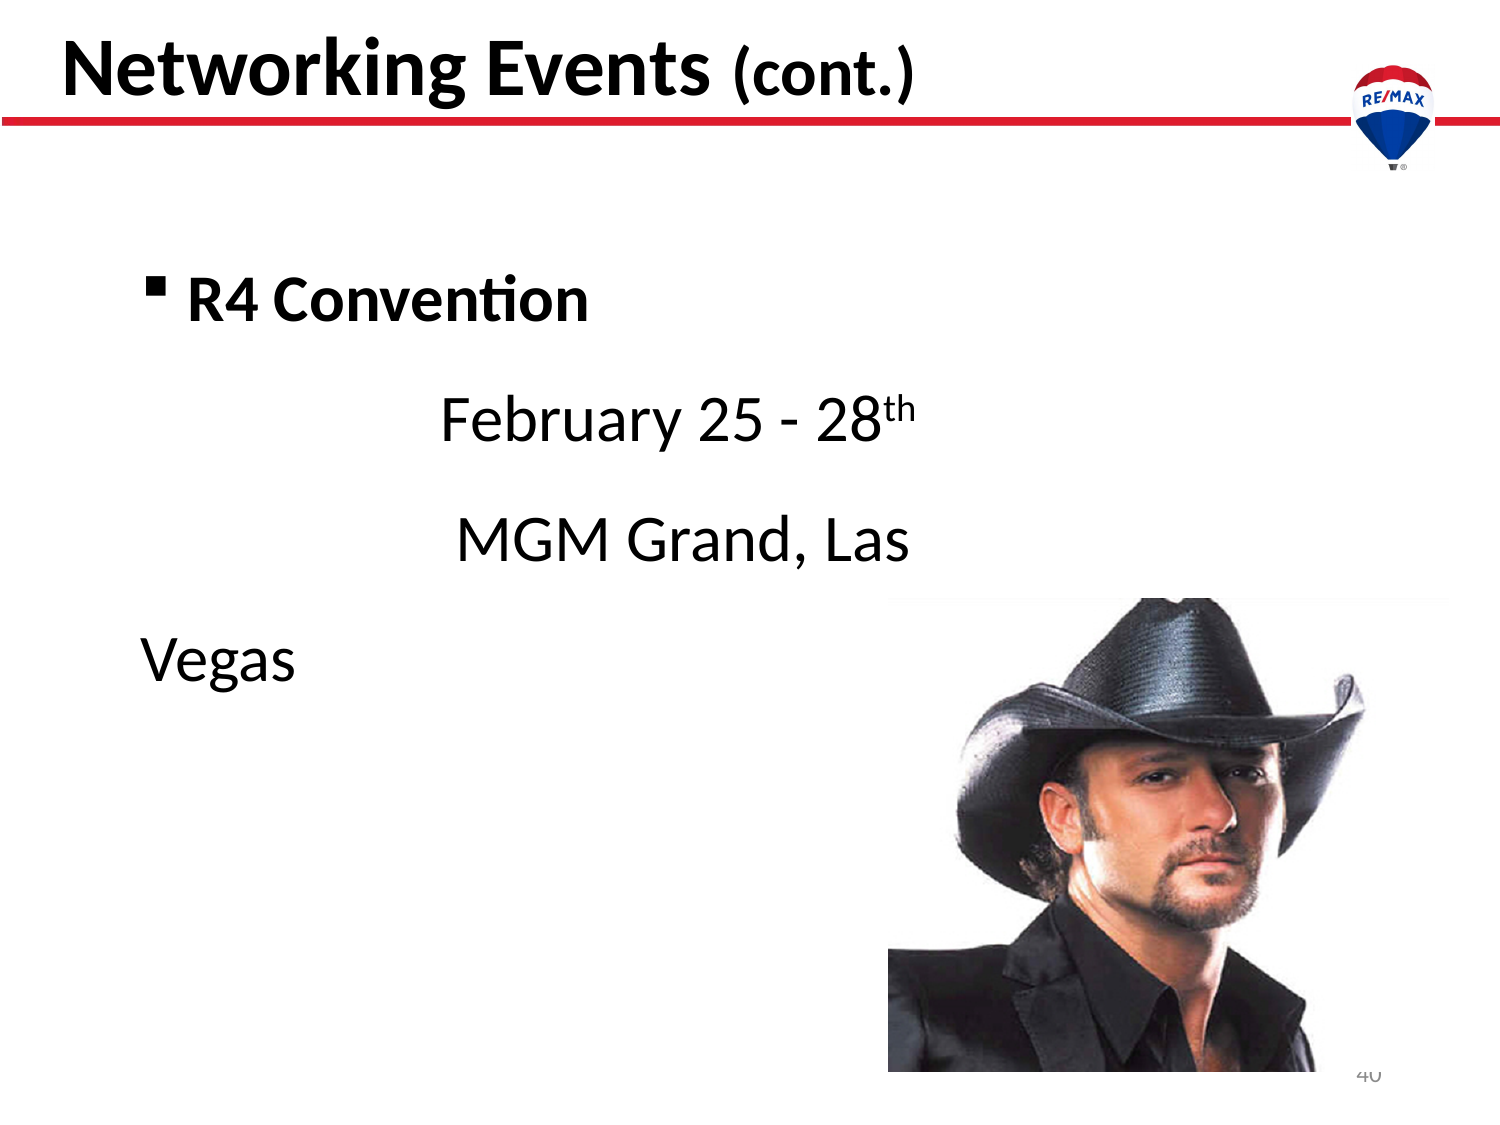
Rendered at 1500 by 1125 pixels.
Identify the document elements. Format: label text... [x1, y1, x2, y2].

picture [0, 64, 1500, 171]
title Networking Events (cont.) [46, 15, 1340, 117]
picture [887, 598, 1449, 1072]
slide_number 40 [1059, 1072, 1397, 1103]
text_box R4 Convention February 25 - 28th MGM Grand, Las Vegas [125, 207, 1092, 702]
